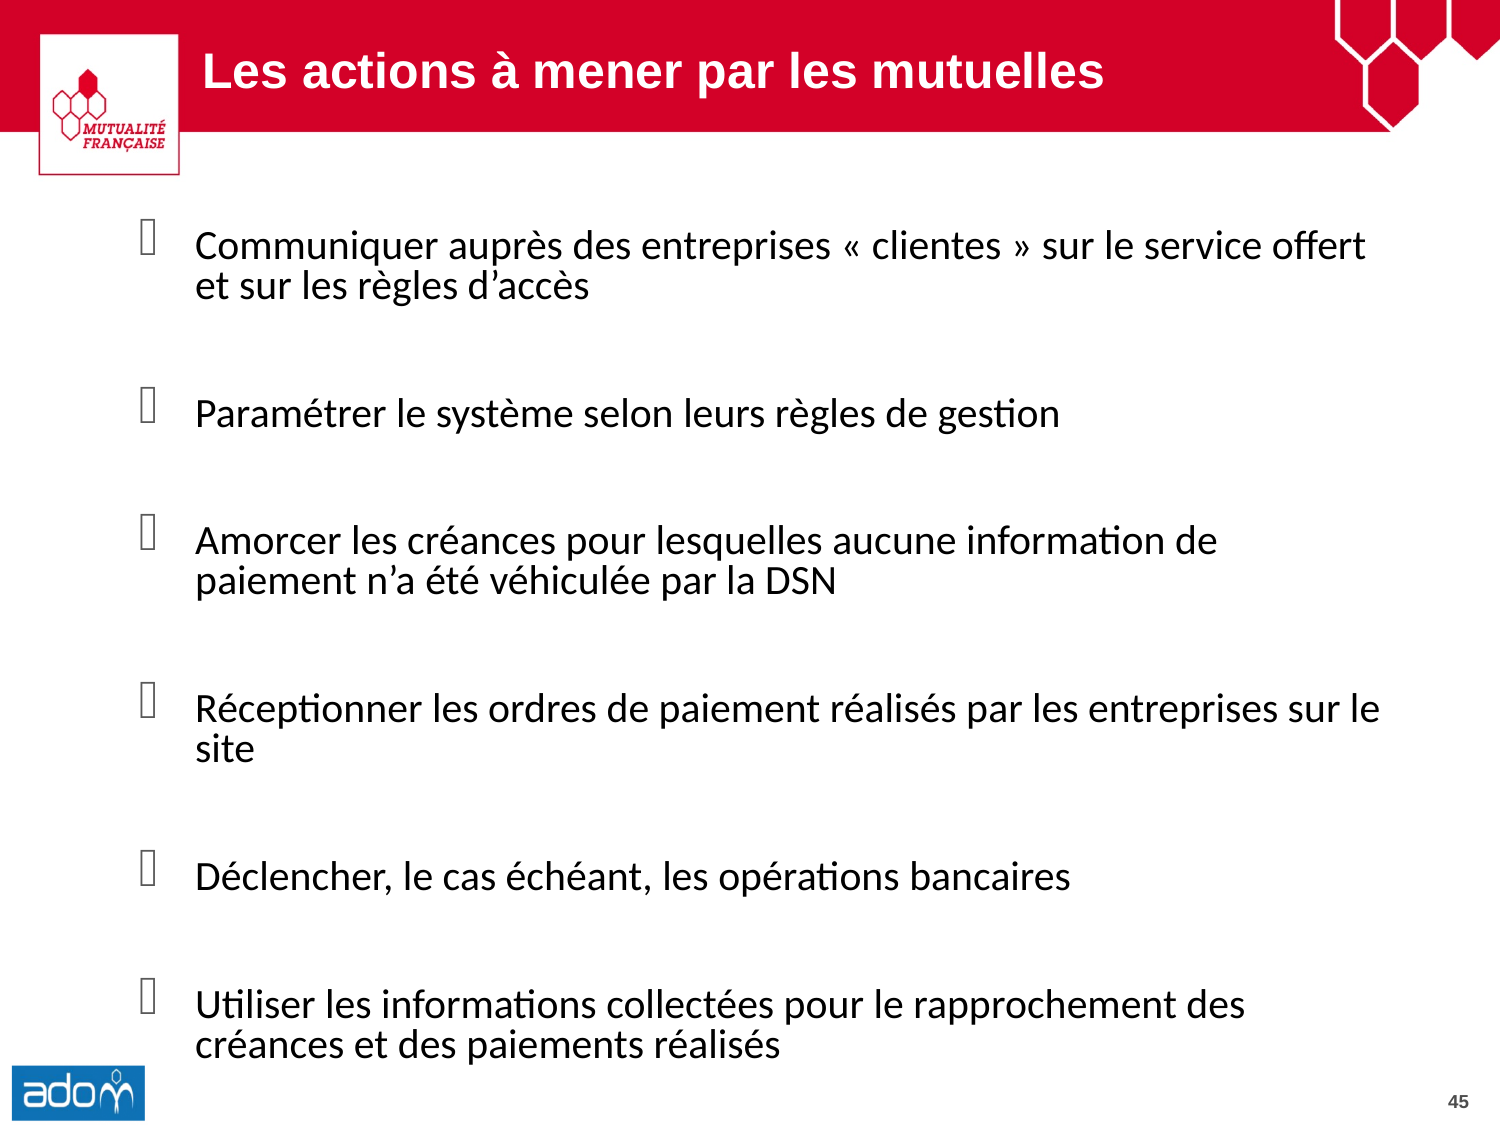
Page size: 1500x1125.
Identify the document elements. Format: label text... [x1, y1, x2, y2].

picture [0, 0, 1500, 182]
picture [11, 1063, 148, 1125]
title Les actions à mener par les mutuelles [187, 0, 1326, 129]
list Communiquer auprès des entreprises « clientes » sur le service offert et sur les règles d’accès Paramétrer le système selon leurs règles de gestion Amorcer les créances pour lesquelles aucune information de paiement n’a été véhiculée par la DSN Réceptionner les ordres de paiement réalisés par les entreprises sur le site Déclencher, le cas échéant, les opérations bancaires Utiliser les informations collectées pour le rapprochement des créances et des paiements réalisés Informer le site des paiements réellement réalisés en regard des créances amorcées. [123, 219, 1400, 1020]
